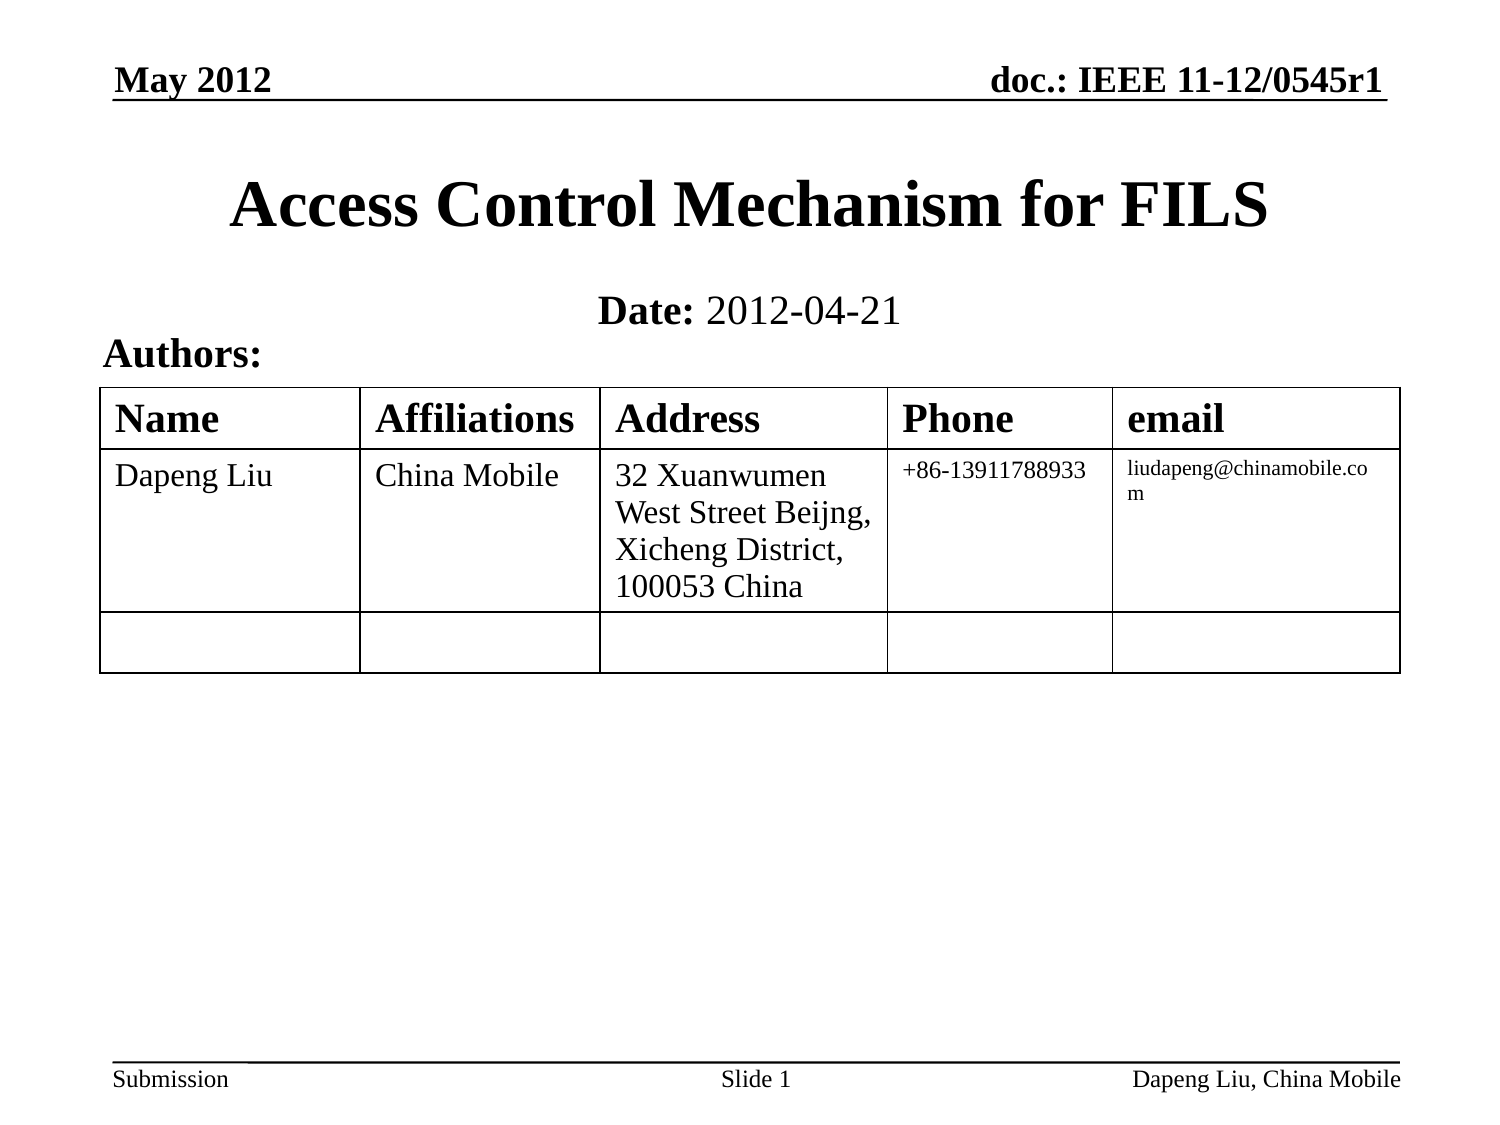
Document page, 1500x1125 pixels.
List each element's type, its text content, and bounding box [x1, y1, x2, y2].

footer Dapeng Liu, China Mobile [1128, 1061, 1402, 1093]
table_header Phone [888, 388, 1112, 448]
table_cell [361, 613, 599, 672]
slide_number Slide 1 [712, 1061, 800, 1093]
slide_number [114, 54, 274, 101]
title Access Control Mechanism for FILS [112, 112, 1388, 274]
table_header email [1113, 388, 1399, 448]
list Date: 2012-04-21 [112, 274, 1388, 338]
table_cell 32 Xuanwumen West Street Beijng, Xicheng District, 100053 China [601, 450, 887, 611]
table_cell liudapeng@chinamobile.com [1113, 450, 1399, 611]
text_box Authors: [87, 318, 325, 381]
table_cell China Mobile [361, 450, 599, 611]
table_header Name [101, 388, 359, 448]
table_cell [601, 613, 887, 672]
table_cell [888, 613, 1112, 672]
table_cell [101, 613, 359, 672]
table_cell [1113, 613, 1399, 672]
table_cell Dapeng Liu [101, 450, 359, 611]
table_header Affiliations [361, 388, 599, 448]
table_cell +86-13911788933 [888, 450, 1112, 611]
table_header Address [601, 388, 887, 448]
